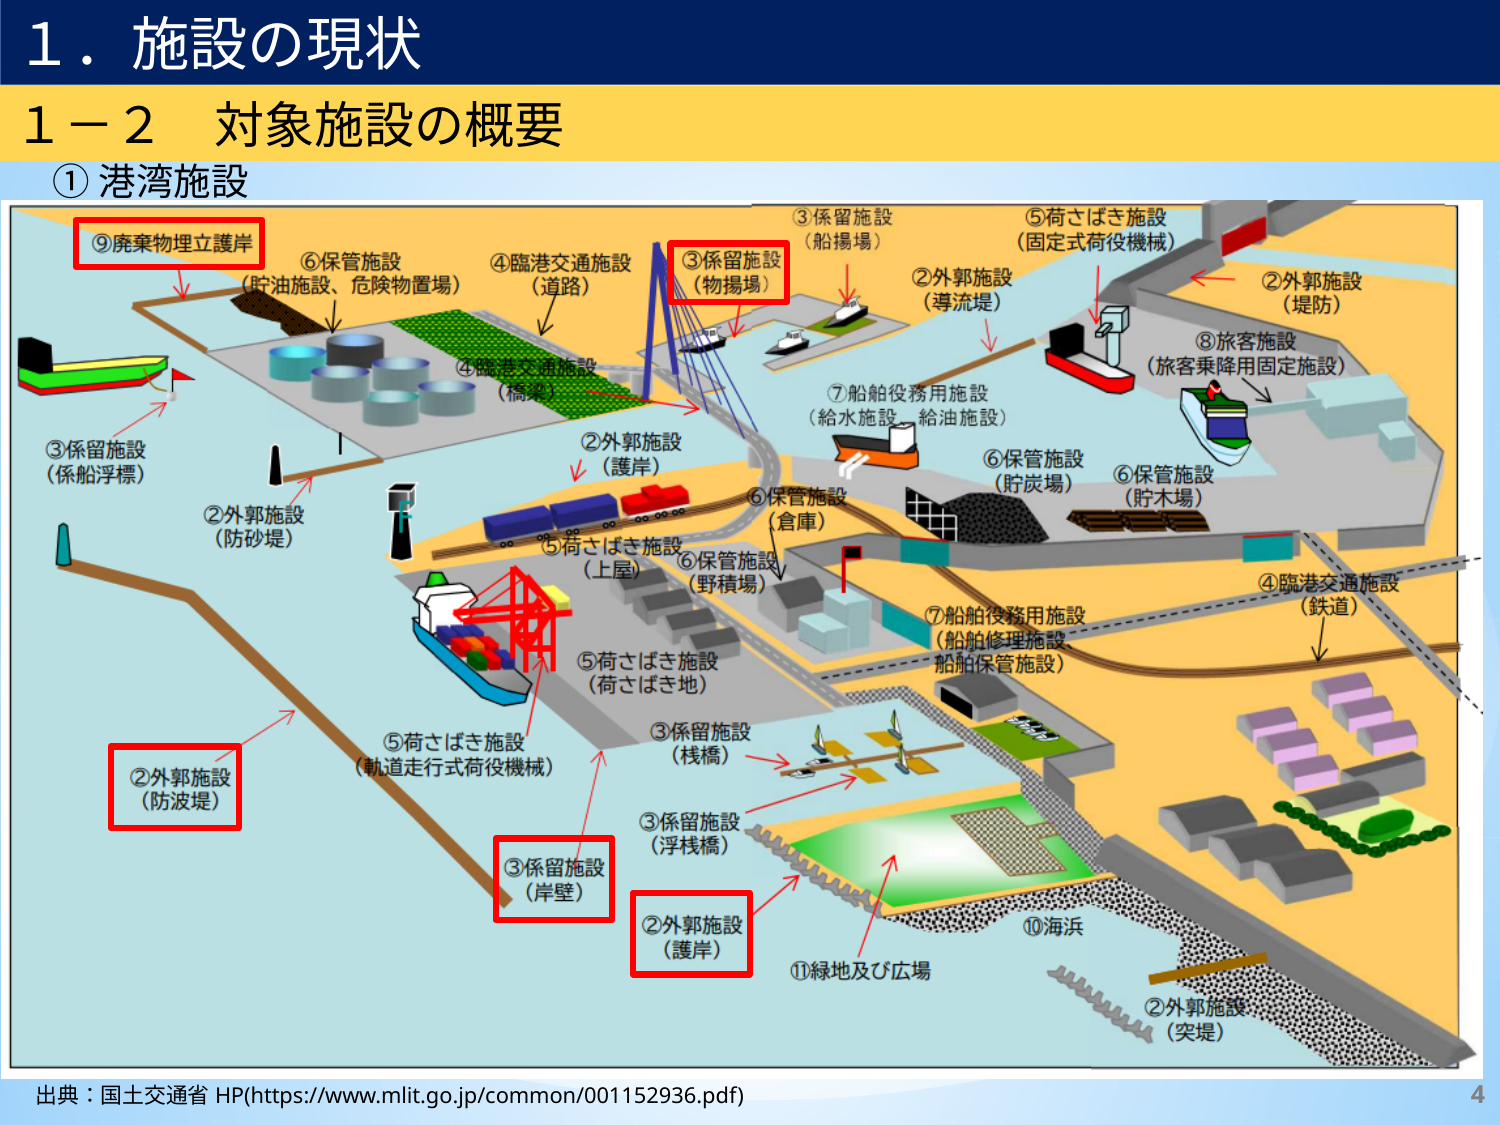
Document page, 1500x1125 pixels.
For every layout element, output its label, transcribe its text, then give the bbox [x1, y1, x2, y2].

text_box １．施設の現状 [0, 0, 1500, 85]
text_box １－２ 対象施設の概要 [0, 86, 1500, 161]
text_box 出典：国土交通省HP(https://www.mlit.go.jp/common/001152936.pdf) [21, 1089, 788, 1116]
slide_number 4 [1200, 1065, 1500, 1125]
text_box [0, 199, 1483, 1079]
text_box ①港湾施設 [37, 150, 1500, 211]
